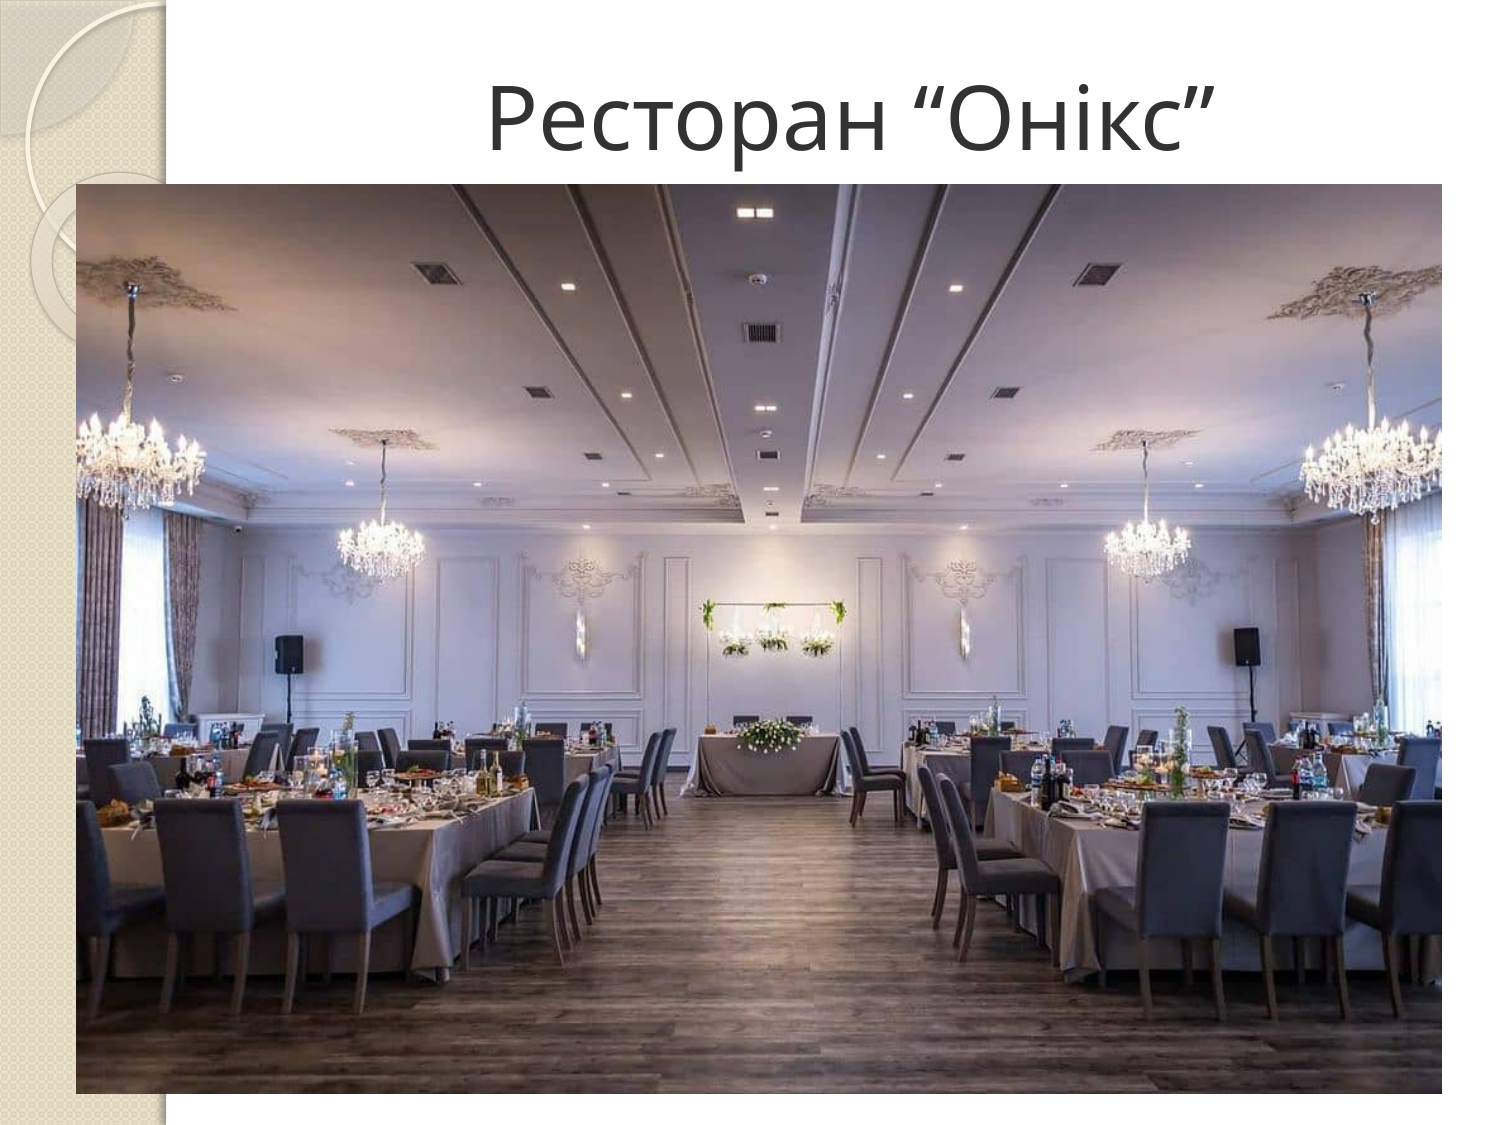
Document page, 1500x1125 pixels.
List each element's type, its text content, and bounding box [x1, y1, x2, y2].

title Ресторан “Онікс” [235, 45, 1466, 185]
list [76, 184, 1442, 1095]
